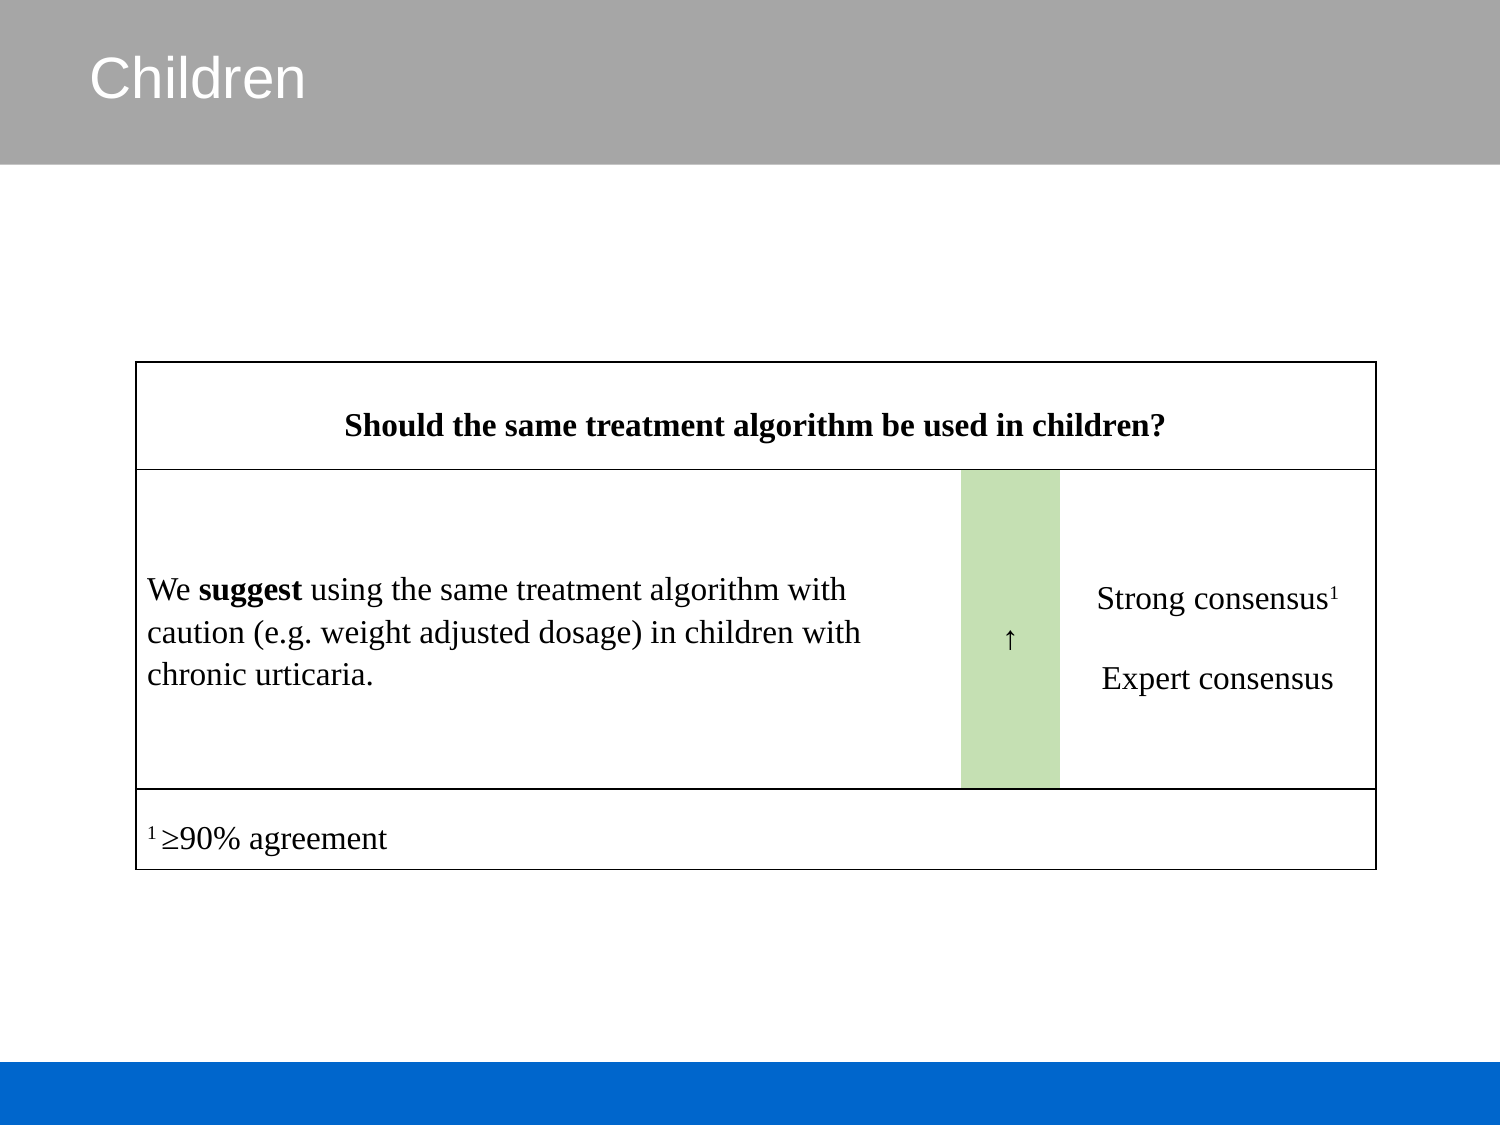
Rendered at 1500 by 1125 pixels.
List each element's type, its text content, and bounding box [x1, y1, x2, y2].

title Children [75, 33, 1425, 126]
table_header Should the same treatment algorithm be used in children? [137, 363, 1375, 469]
table_cell ↑ [961, 470, 1060, 788]
table_cell We suggest using the same treatment algorithm with caution (e.g. weight adjusted dosage) in children with chronic urticaria. [137, 470, 961, 788]
table_cell 1 ≥90% agreement [137, 790, 1375, 869]
table_cell Strong consensus1 Expert consensus [1060, 470, 1375, 788]
